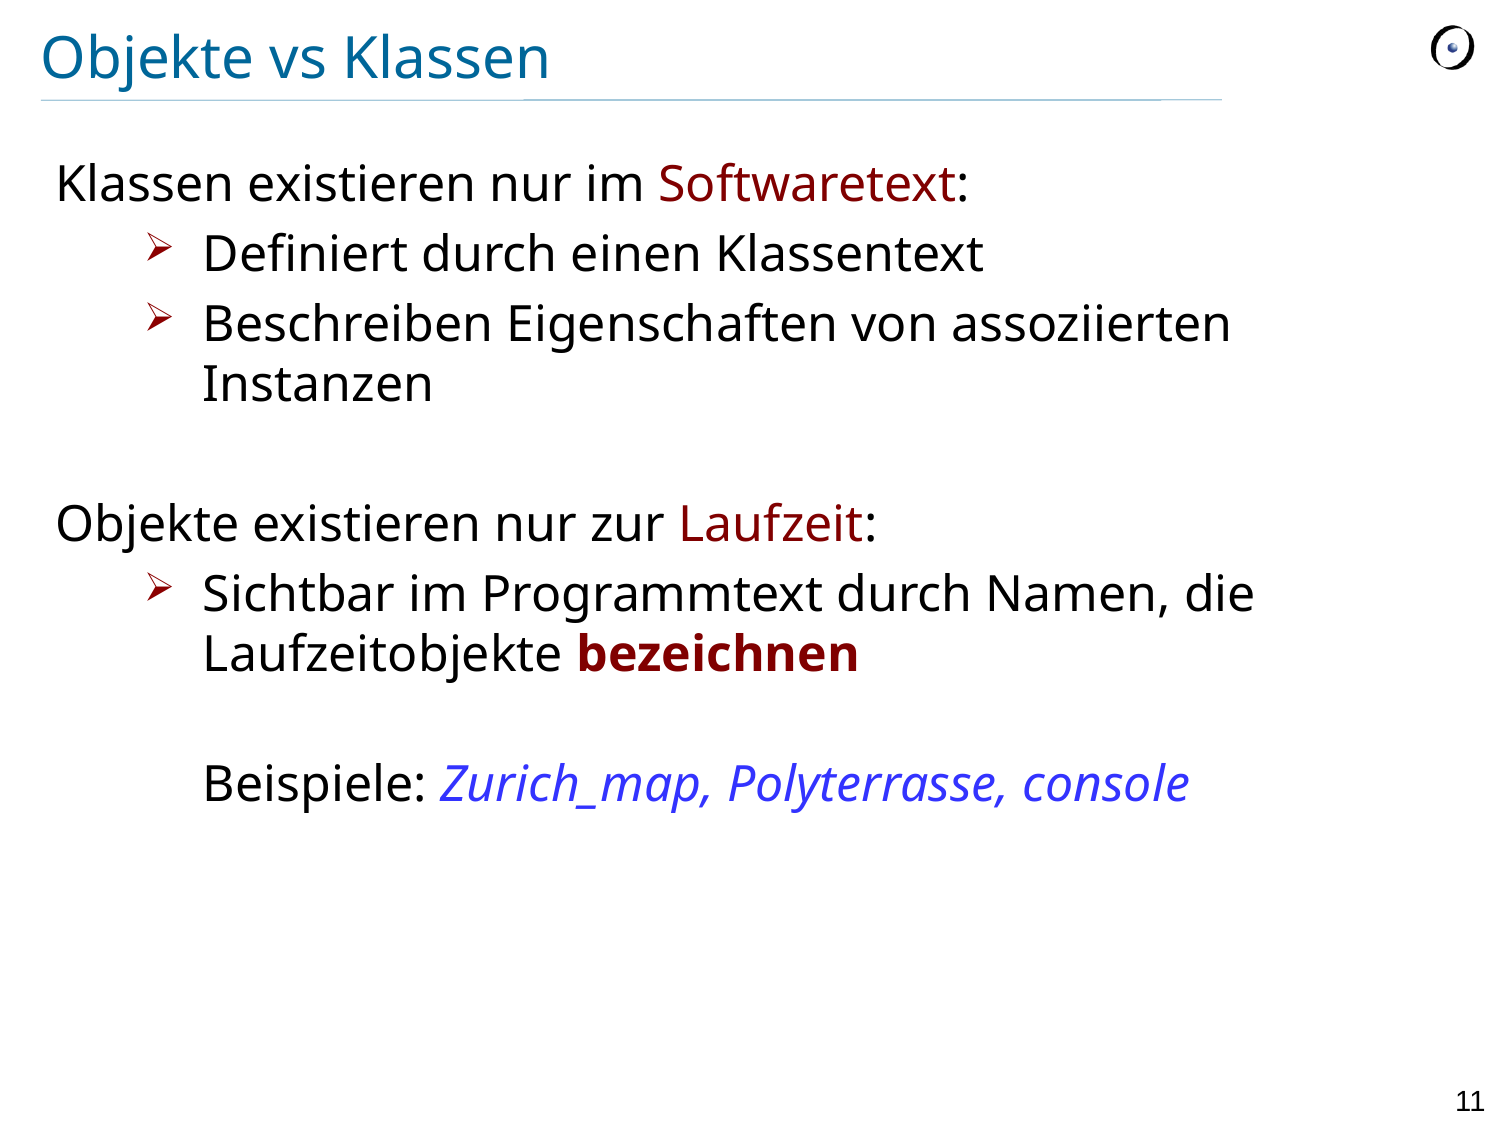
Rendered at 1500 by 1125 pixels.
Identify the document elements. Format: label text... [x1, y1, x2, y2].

picture [1429, 20, 1476, 72]
list Klassen existieren nur im Softwaretext: Definiert durch einen Klassentext Beschreiben Eigenschaften von assoziierten Instanzen Objekte existieren nur zur Laufzeit: Sichtbar im Programmtext durch Namen, die Laufzeitobjekte bezeichnen Beispiele: Zurich_map, Polyterrasse, console [40, 143, 1451, 1071]
title Objekte vs Klassen [40, 18, 1344, 91]
